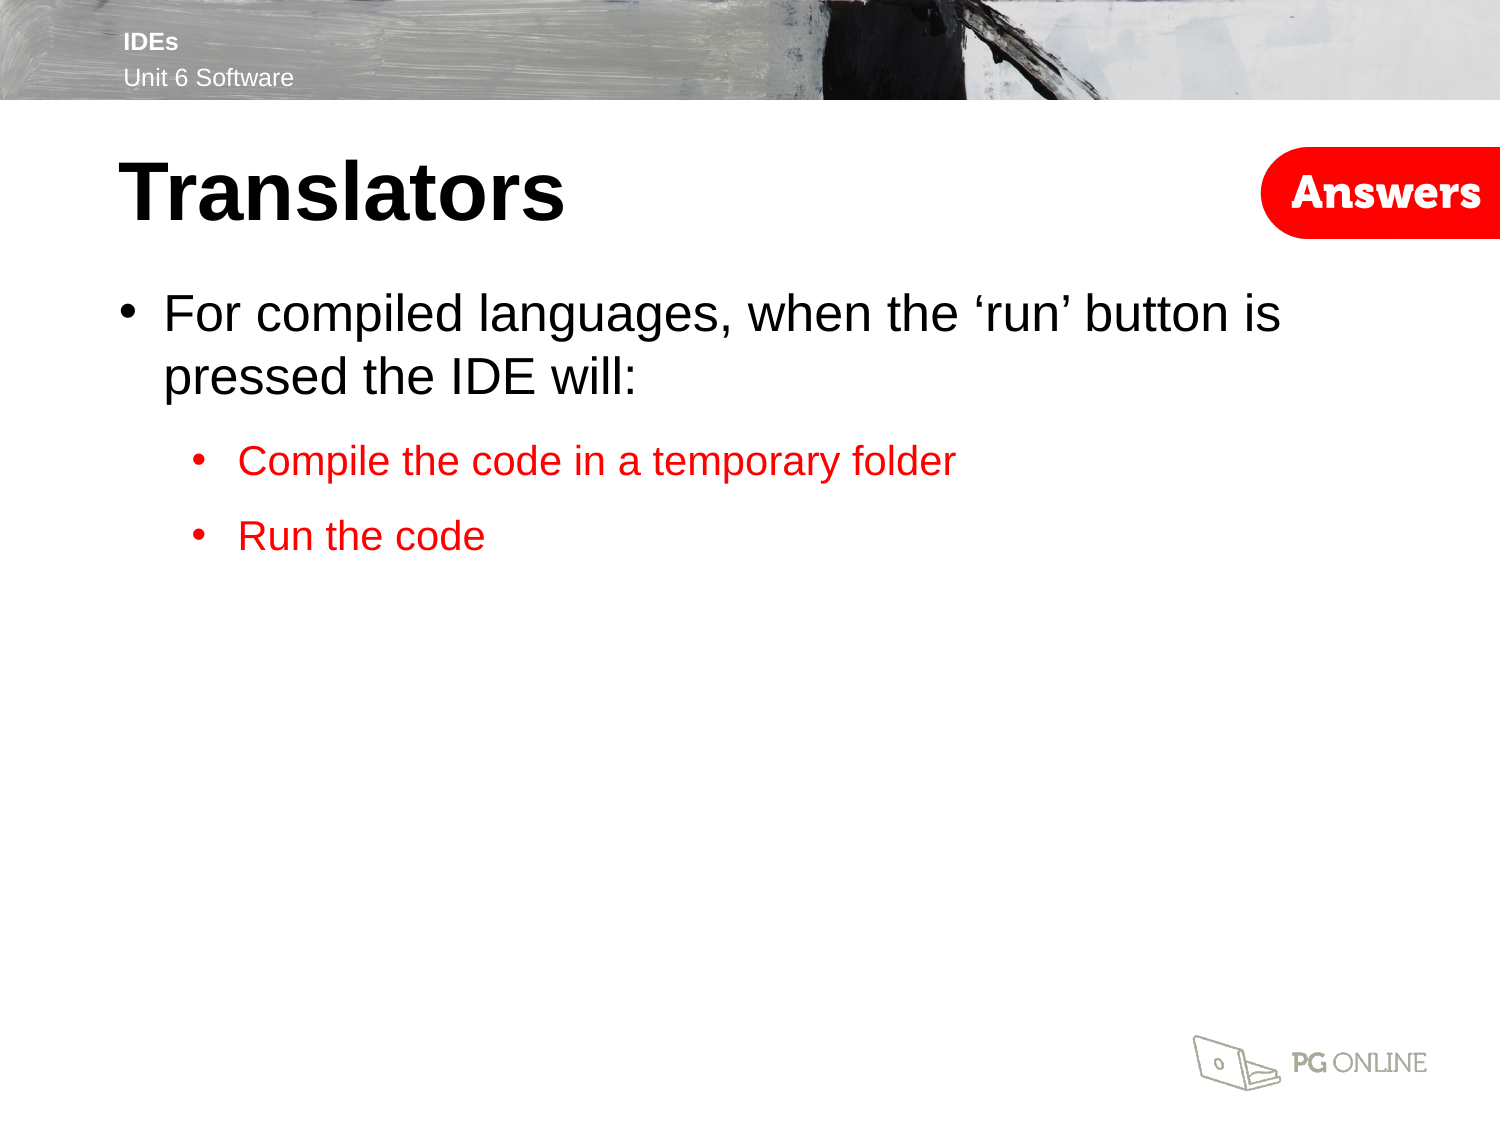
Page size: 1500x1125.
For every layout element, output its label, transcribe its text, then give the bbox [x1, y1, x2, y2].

picture [1260, 147, 1500, 239]
picture [0, 0, 1500, 100]
list For compiled languages, when the ‘run’ button is pressed the IDE will: Compile the code in a temporary folder Run the code [118, 279, 1398, 1125]
picture [1398, 1035, 1427, 1091]
list Translators [118, 148, 1401, 259]
